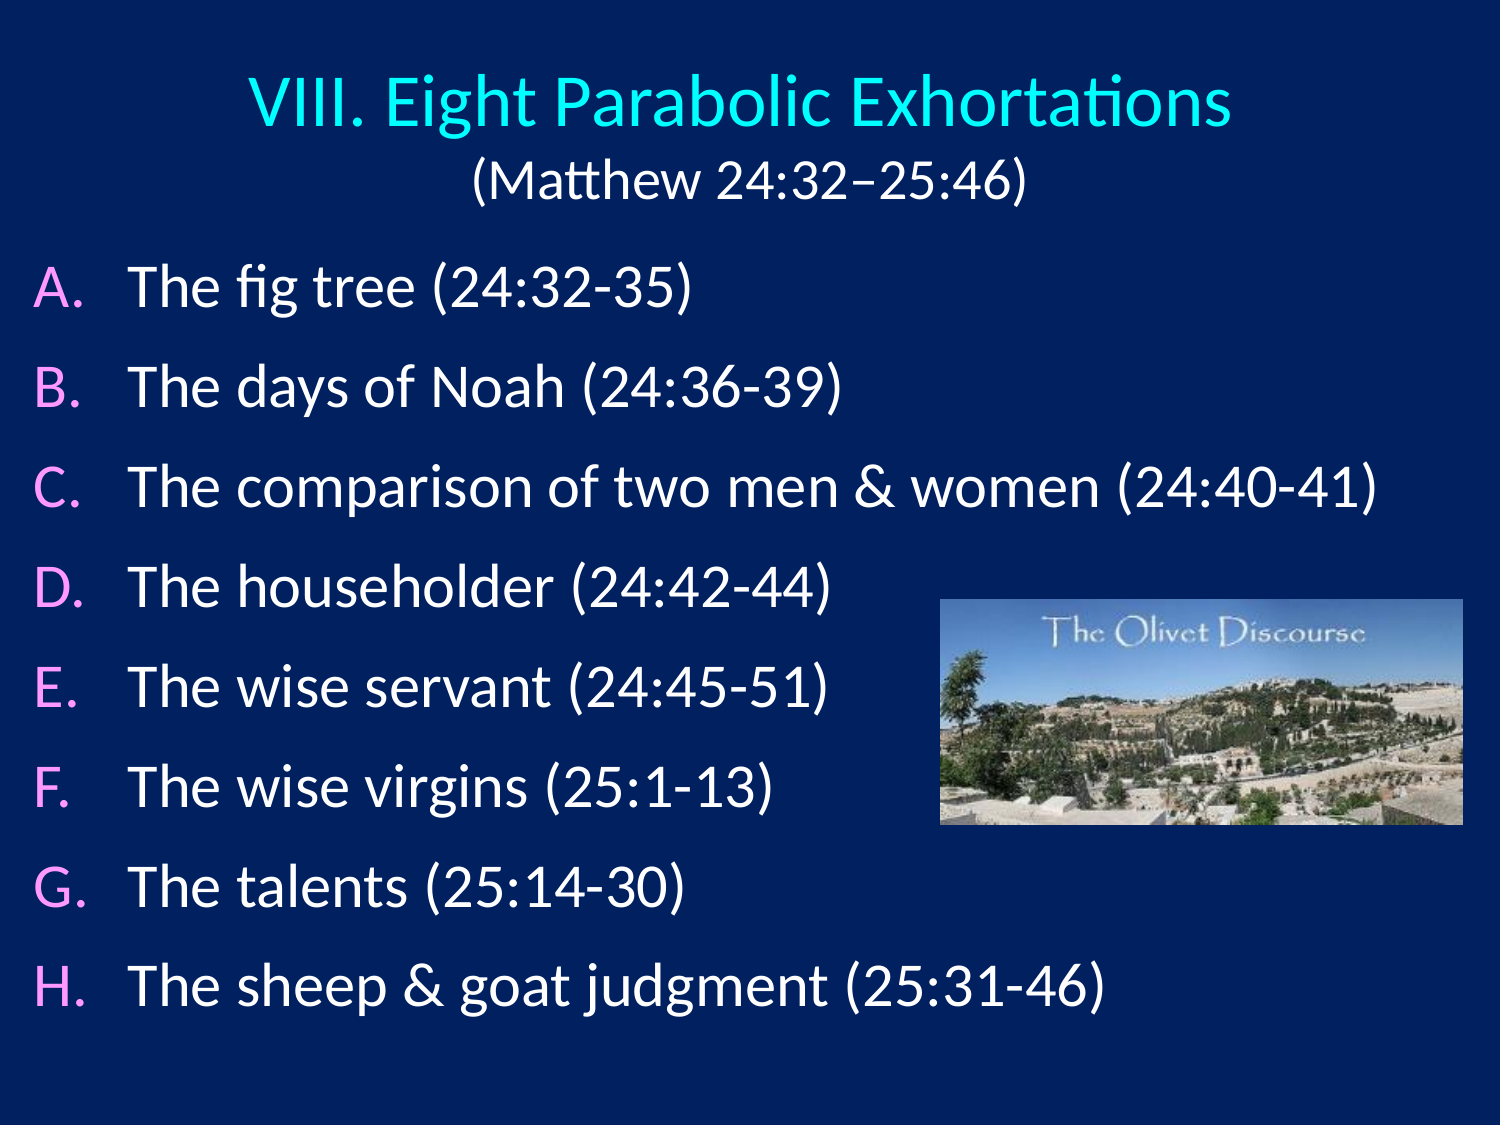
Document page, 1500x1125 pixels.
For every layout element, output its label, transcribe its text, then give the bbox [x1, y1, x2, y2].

picture [940, 599, 1463, 826]
list The fig tree (24:32-35) The days of Noah (24:36-39) The comparison of two men & women (24:40-41) The householder (24:42-44) The wise servant (24:45-51) The wise virgins (25:1-13) The talents (25:14-30) The sheep & goat judgment (25:31-46) [18, 237, 1413, 1088]
title VIII. Eight Parabolic Exhortations (Matthew 24:32–25:46) [112, 37, 1388, 226]
